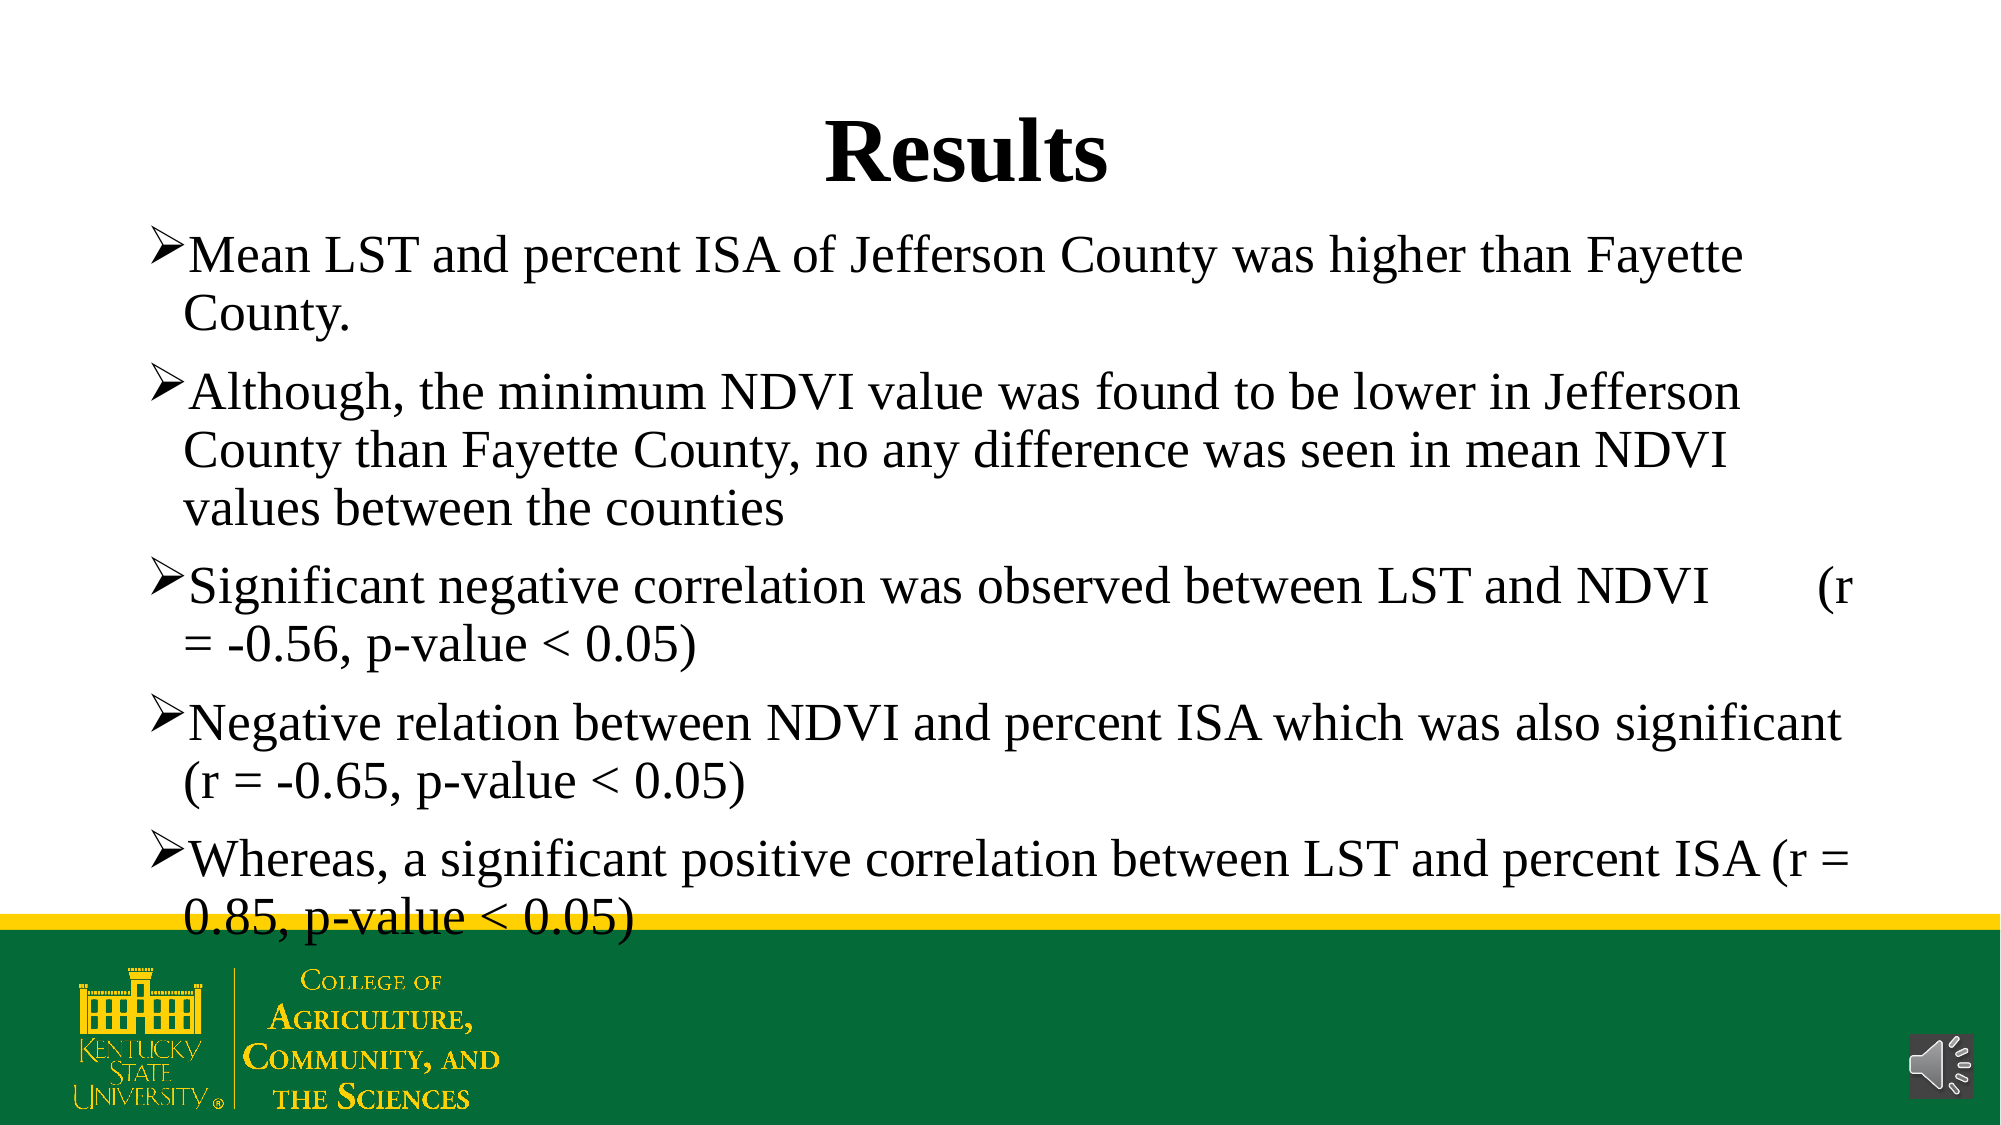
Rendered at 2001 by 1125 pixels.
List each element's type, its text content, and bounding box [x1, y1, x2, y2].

picture [1908, 1033, 1975, 1100]
list Mean LST and percent ISA of Jefferson County was higher than Fayette County. Although, the minimum NDVI value was found to be lower in Jefferson County than Fayette County, no any difference was seen in mean NDVI values between the counties Significant negative correlation was observed between LST and NDVI (r = -0.56, p-value < 0.05) Negative relation between NDVI and percent ISA which was also significant (r = -0.65, p-value < 0.05) Whereas, a significant positive correlation between LST and percent ISA (r = 0.85, p-value < 0.05) [131, 219, 1880, 957]
title Results [321, 66, 1613, 219]
picture [72, 964, 523, 1120]
